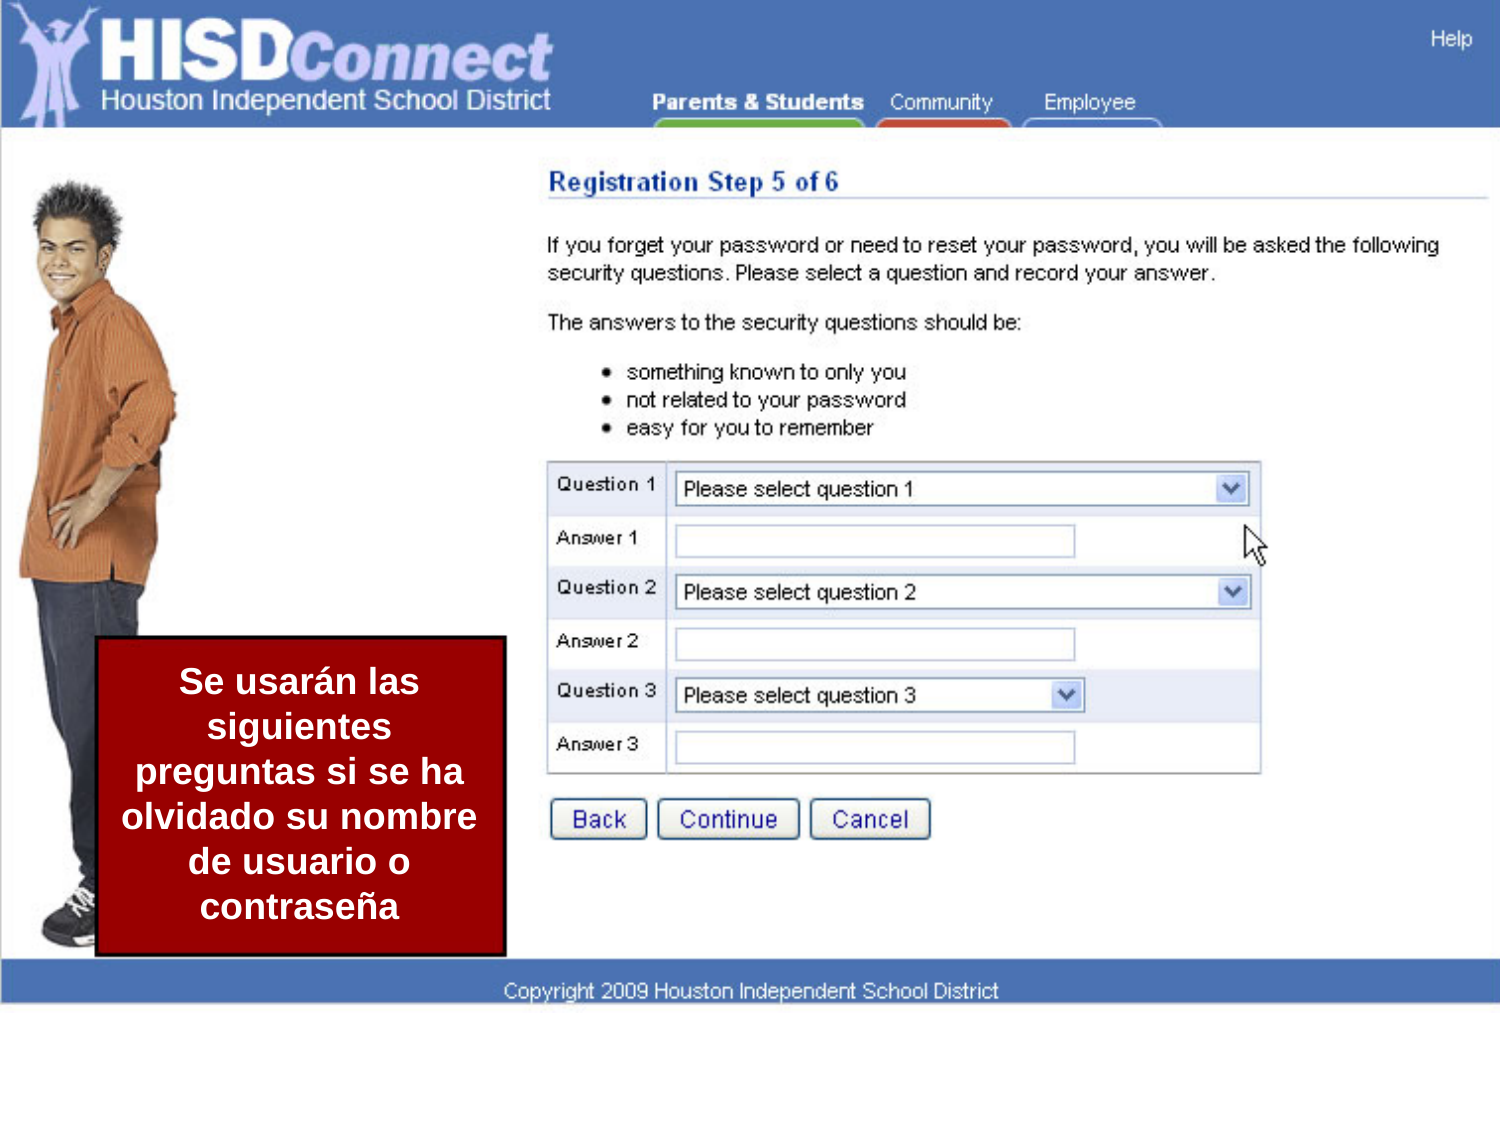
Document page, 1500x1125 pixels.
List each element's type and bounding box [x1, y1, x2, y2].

list [0, 0, 1500, 1013]
